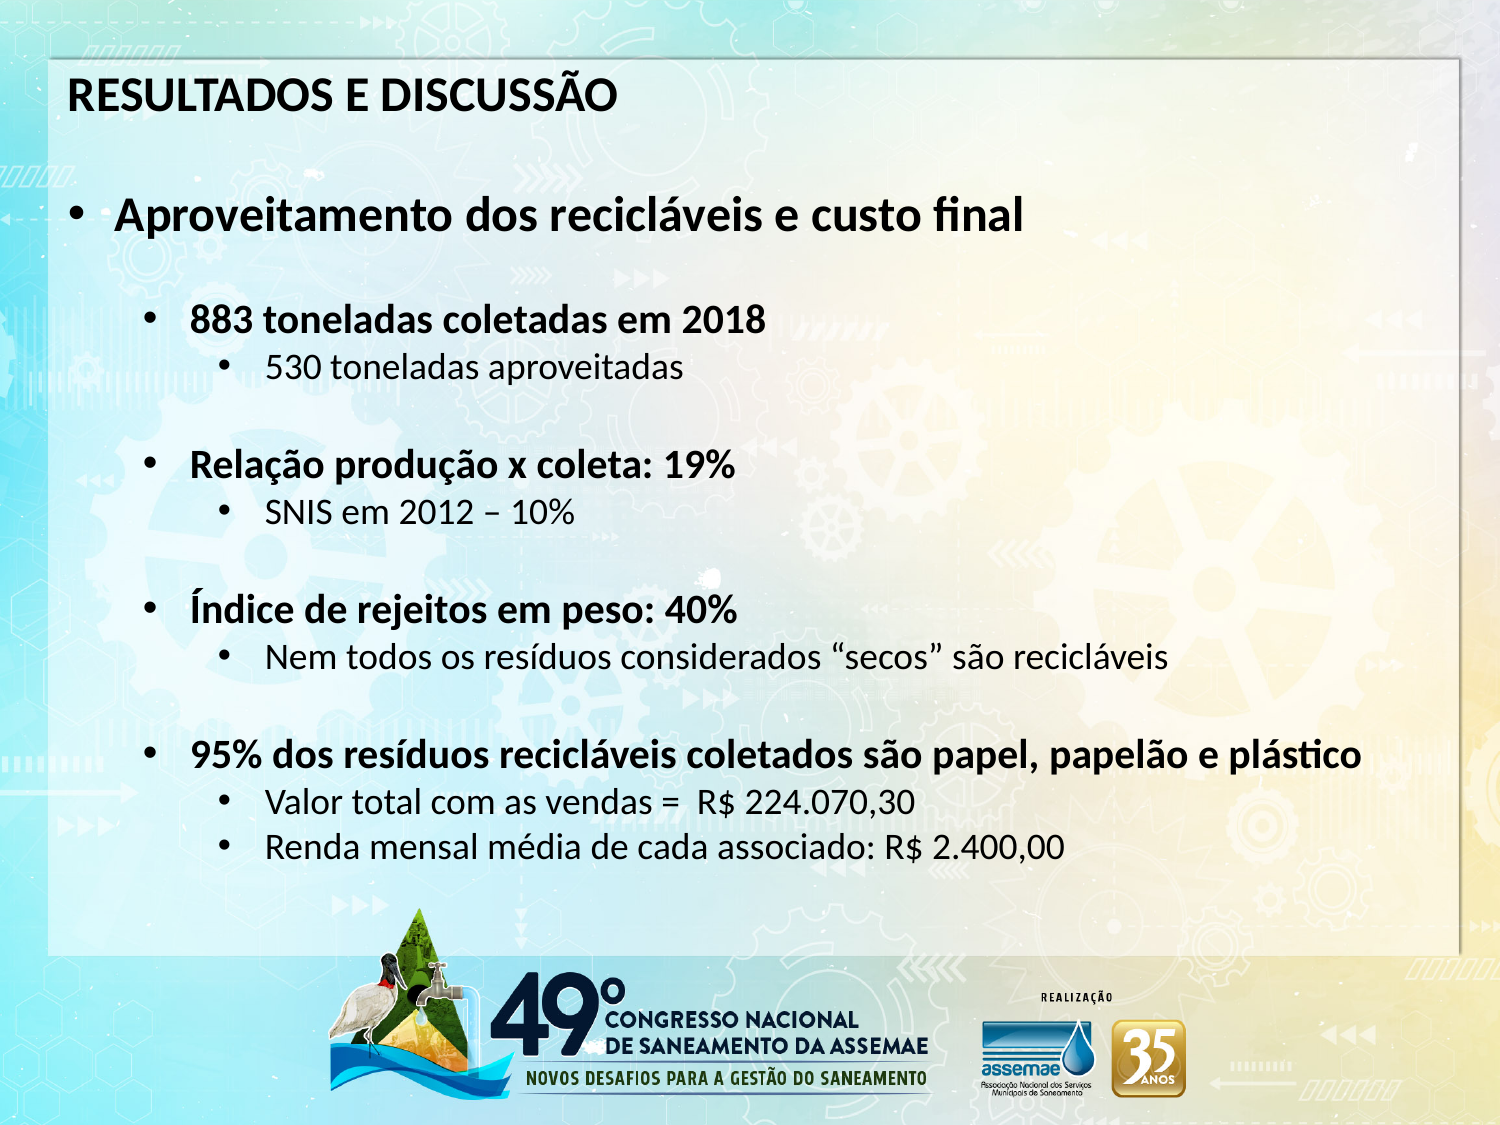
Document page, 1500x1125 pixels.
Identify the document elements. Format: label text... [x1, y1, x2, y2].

picture [0, 0, 1500, 1125]
text_box RESULTADOS E DISCUSSÃO Aproveitamento dos recicláveis e custo final 883 toneladas coletadas em 2018 530 toneladas aproveitadas Relação produção x coleta: 19% SNIS em 2012 – 10% Índice de rejeitos em peso: 40% Nem todos os resíduos considerados “secos” são recicláveis 95% dos resíduos recicláveis coletados são papel, papelão e plástico Valor total com as vendas = R$ 224.070,30 Renda mensal média de cada associado: R$ 2.400,00 [53, 54, 1436, 975]
